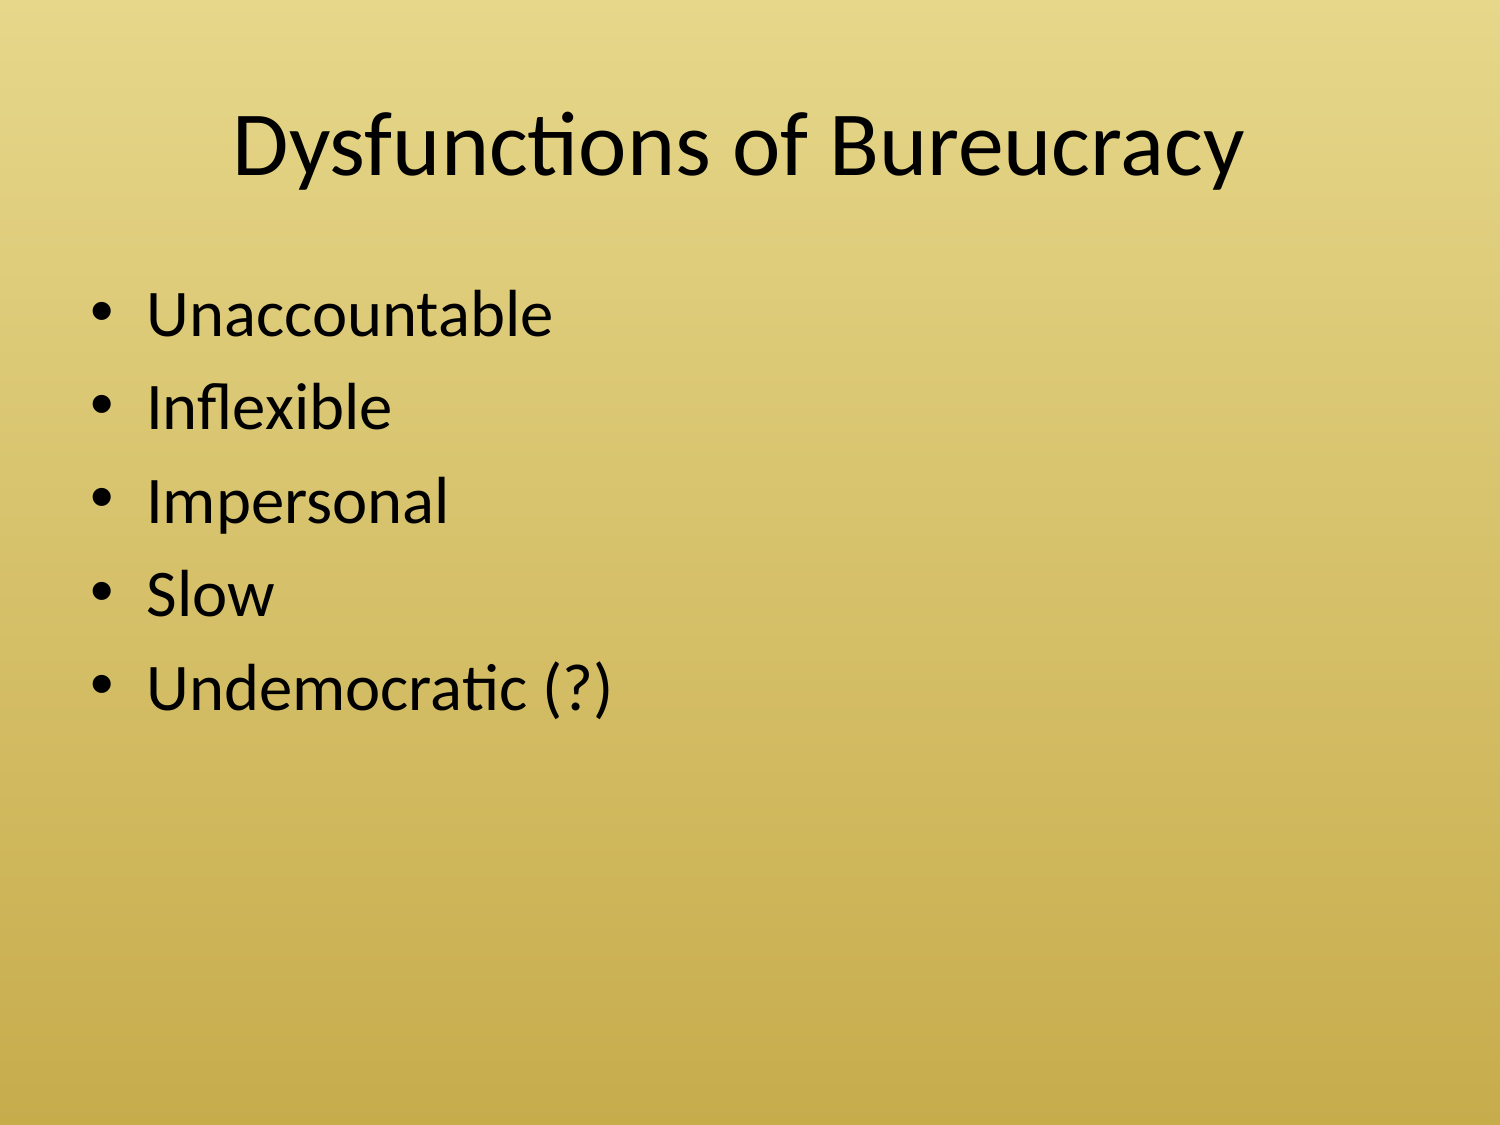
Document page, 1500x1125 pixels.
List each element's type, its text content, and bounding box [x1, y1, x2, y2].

title Dysfunctions of Bureucracy [75, 45, 1425, 233]
list Unaccountable Inflexible Impersonal Slow Undemocratic (?) [75, 262, 1425, 1005]
